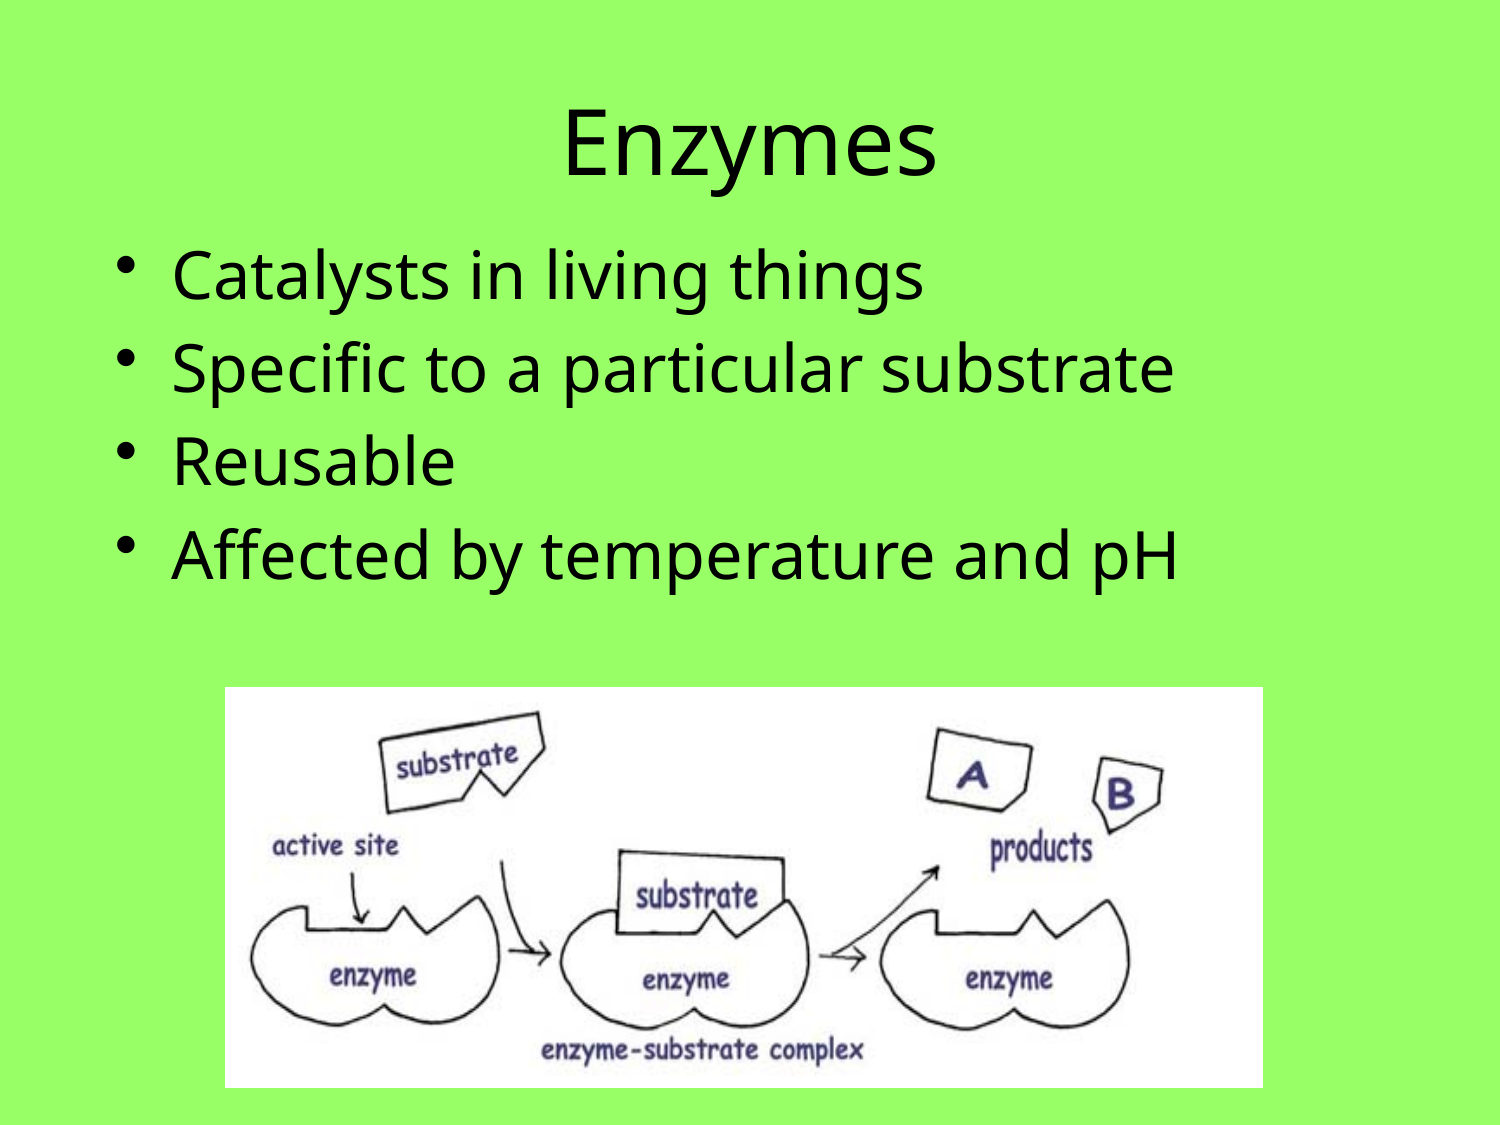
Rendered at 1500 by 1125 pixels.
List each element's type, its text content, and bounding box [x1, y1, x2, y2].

picture [224, 687, 1263, 1088]
title Enzymes [74, 44, 1426, 233]
list Catalysts in living things Specific to a particular substrate Reusable Affected by temperature and pH [99, 224, 1451, 663]
